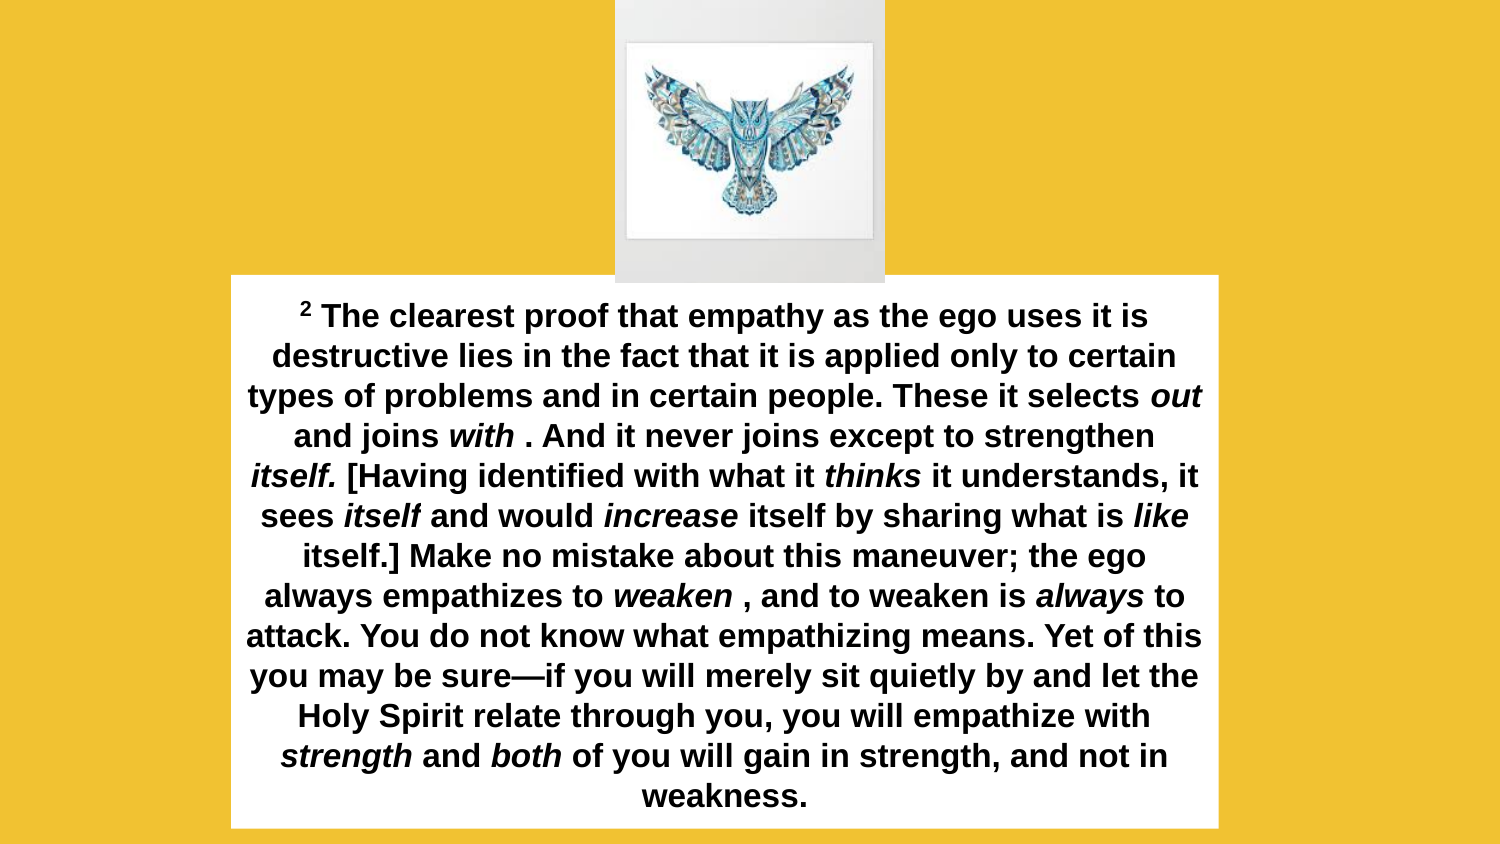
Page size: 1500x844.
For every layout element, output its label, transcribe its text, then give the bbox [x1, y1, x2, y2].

picture [614, 0, 885, 283]
title 2 The clearest proof that empathy as the ego uses it is destructive lies in the fact that it is applied only to certain types of problems and in certain people. These it selects out and joins with . And it never joins except to strengthen itself. [Having identified with what it thinks it understands, it sees itself and would increase itself by sharing what is like itself.] Make no mistake about this maneuver; the ego always empathizes to weaken , and to weaken is always to attack. You do not know what empathizing means. Yet of this you may be sure—if you will merely sit quietly by and let the Holy Spirit relate through you, you will empathize with strength and both of you will gain in strength, and not in weakness. [231, 274, 1219, 829]
